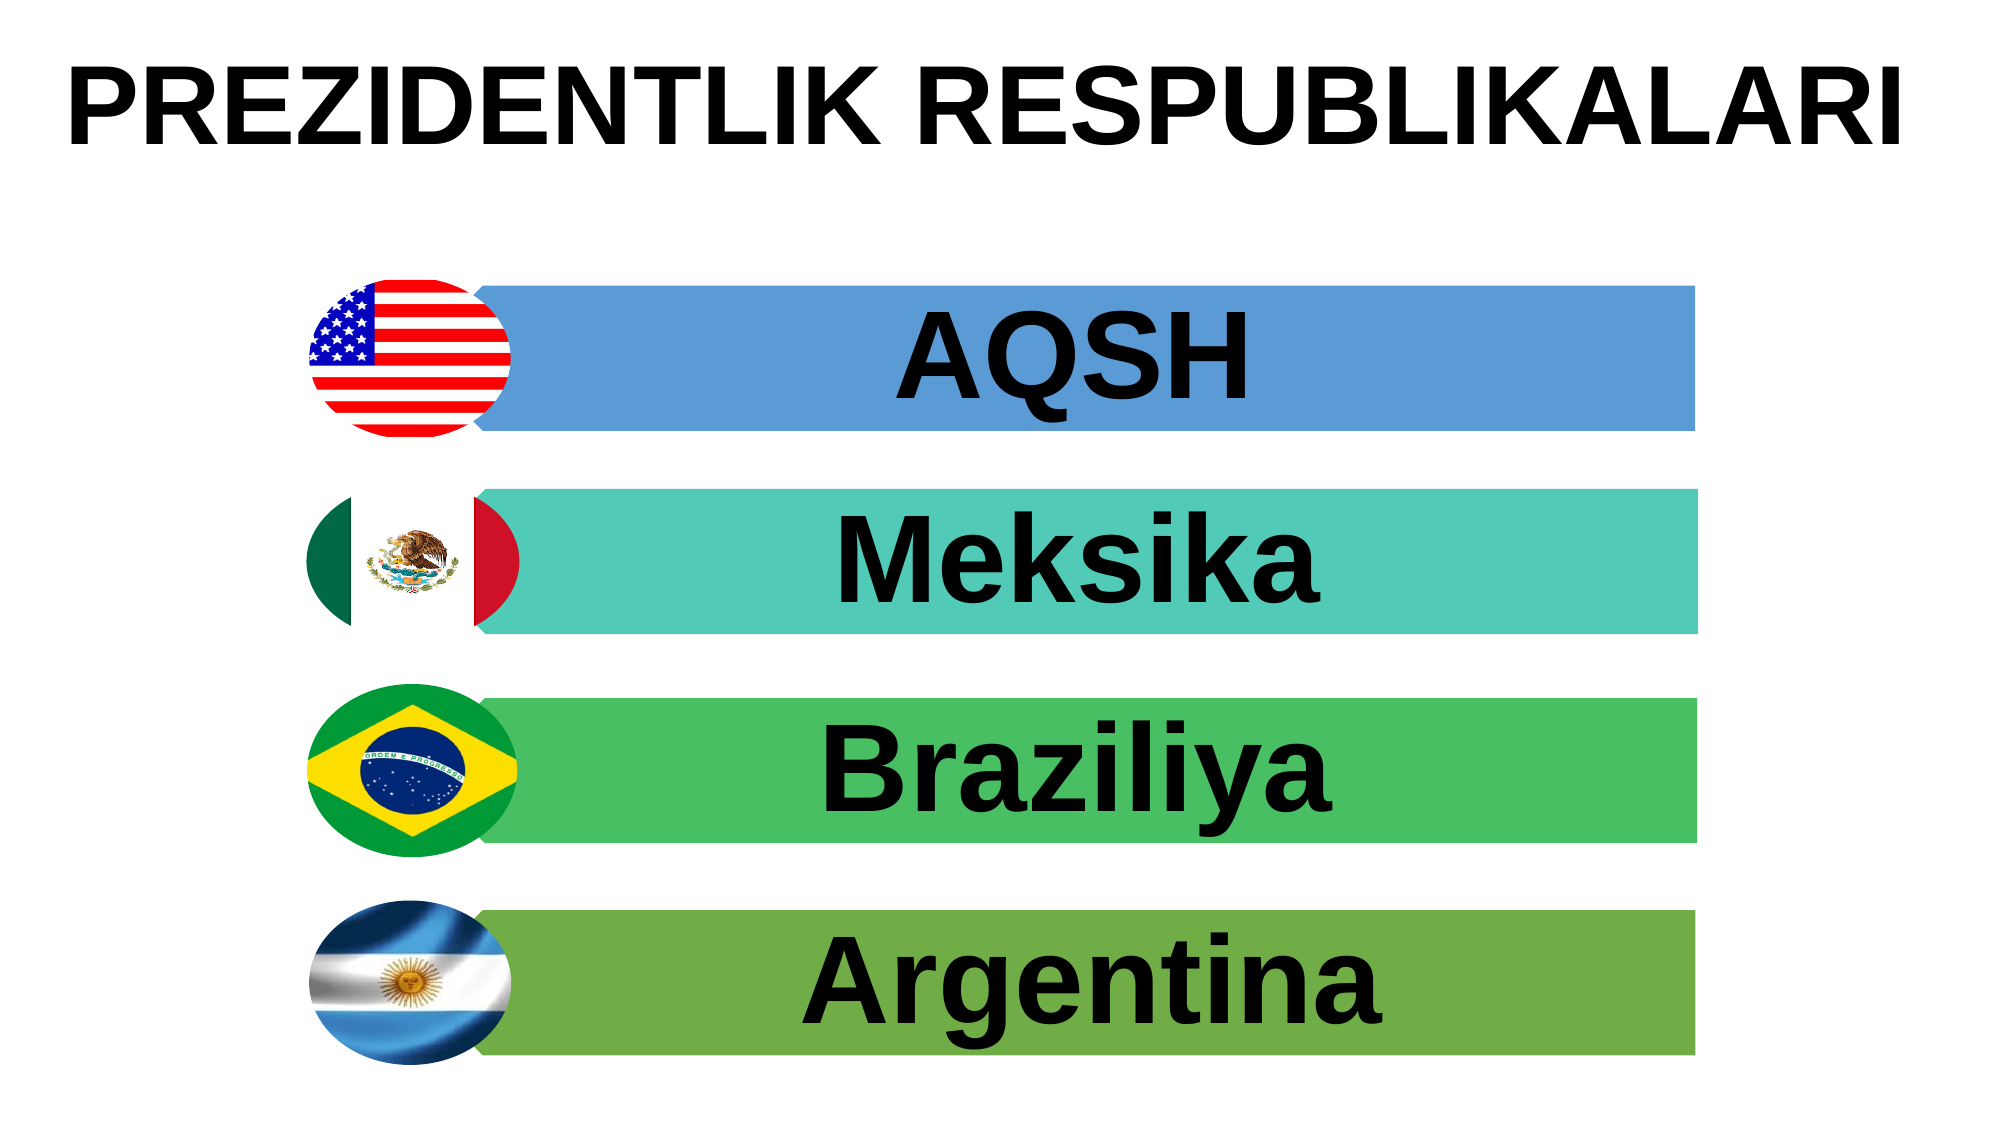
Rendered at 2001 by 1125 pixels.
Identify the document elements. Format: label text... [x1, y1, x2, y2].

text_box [35, 277, 1969, 1066]
title PREZIDENTLIK RESPUBLIKALARI [35, 0, 1969, 218]
